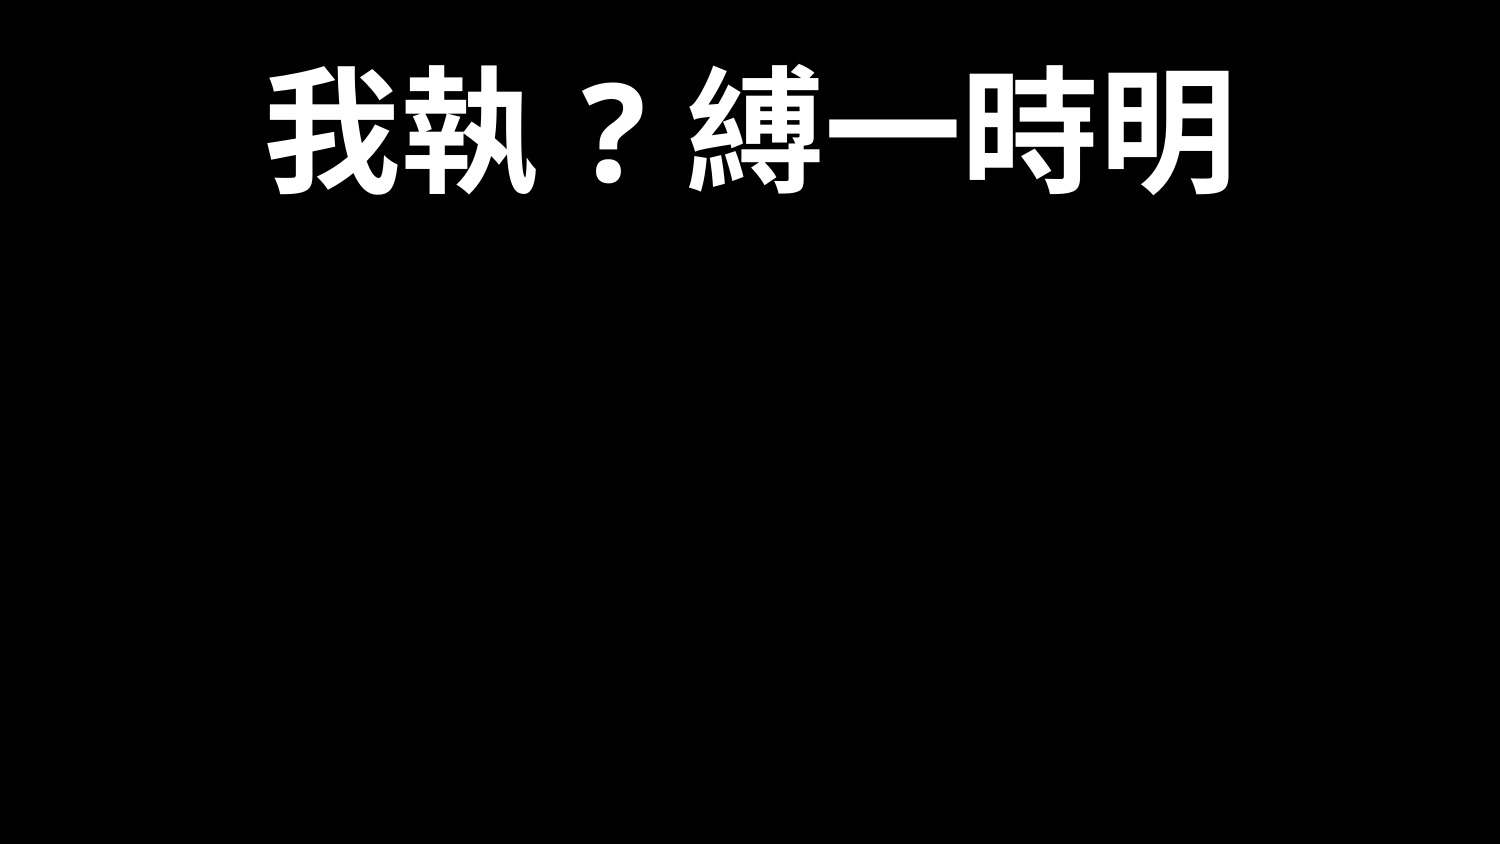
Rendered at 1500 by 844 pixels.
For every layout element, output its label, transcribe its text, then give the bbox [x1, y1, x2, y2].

title 我執?縛一時明 [75, 56, 1425, 198]
